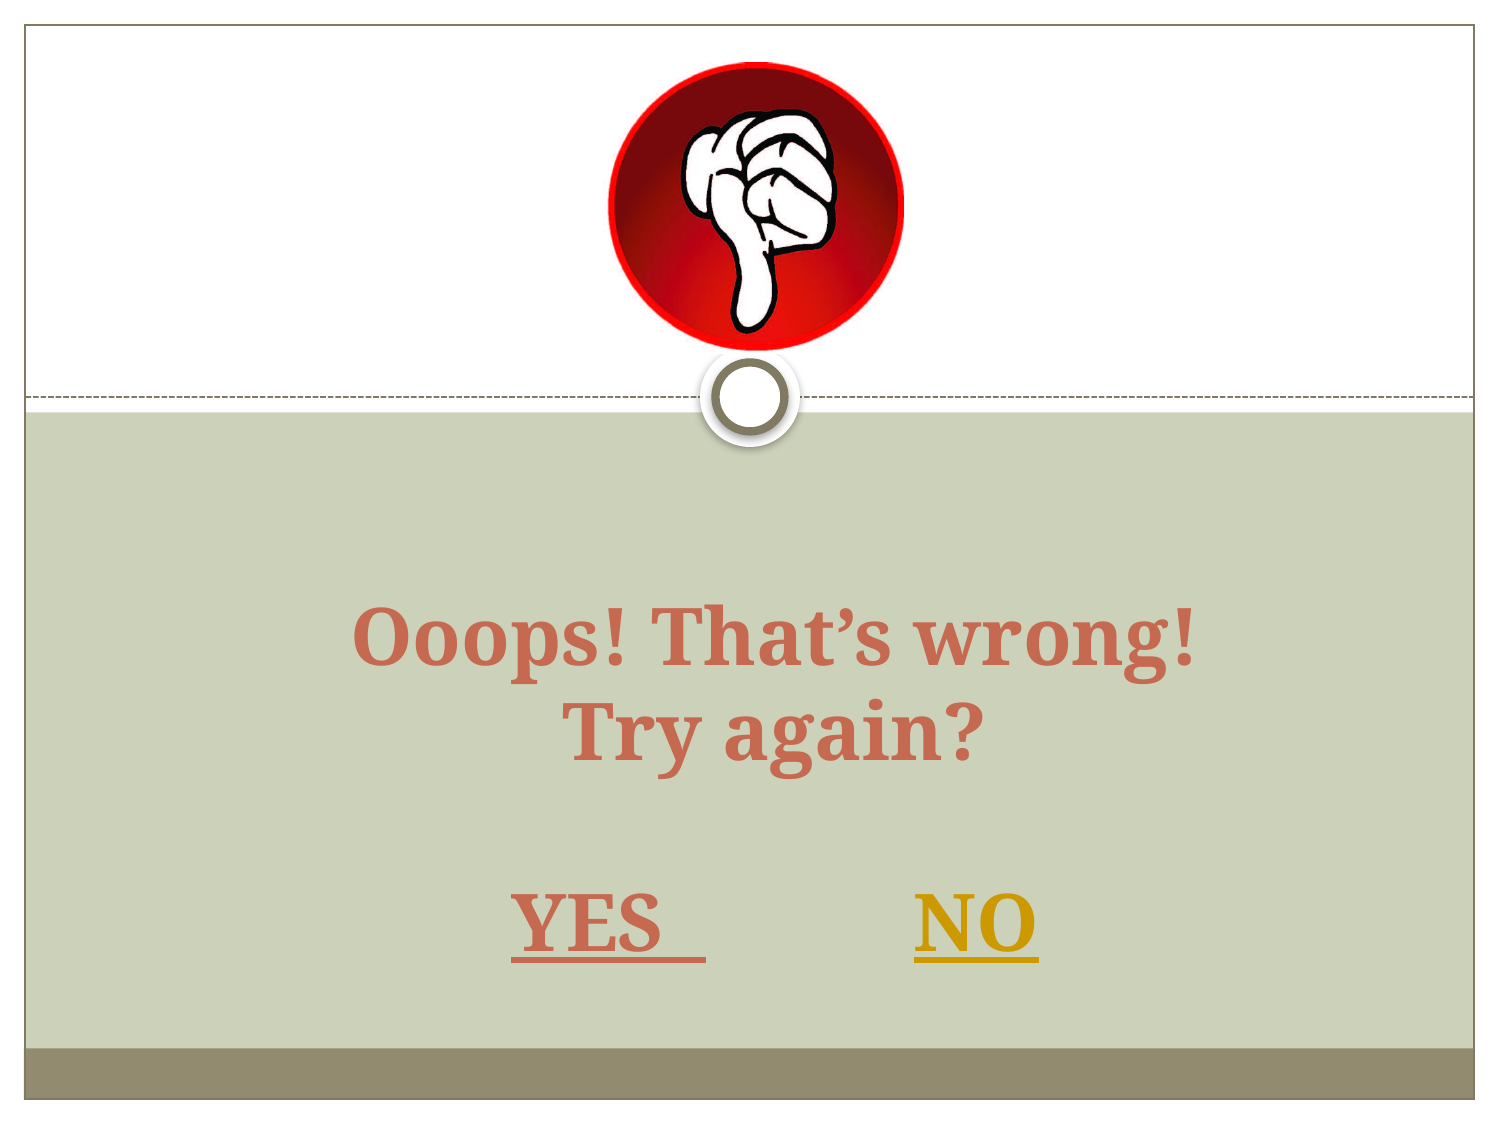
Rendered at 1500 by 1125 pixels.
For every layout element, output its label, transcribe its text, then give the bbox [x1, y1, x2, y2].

picture [599, 62, 905, 355]
text_box Ooops! That’s wrong! Try again? YES NO [137, 575, 1413, 988]
